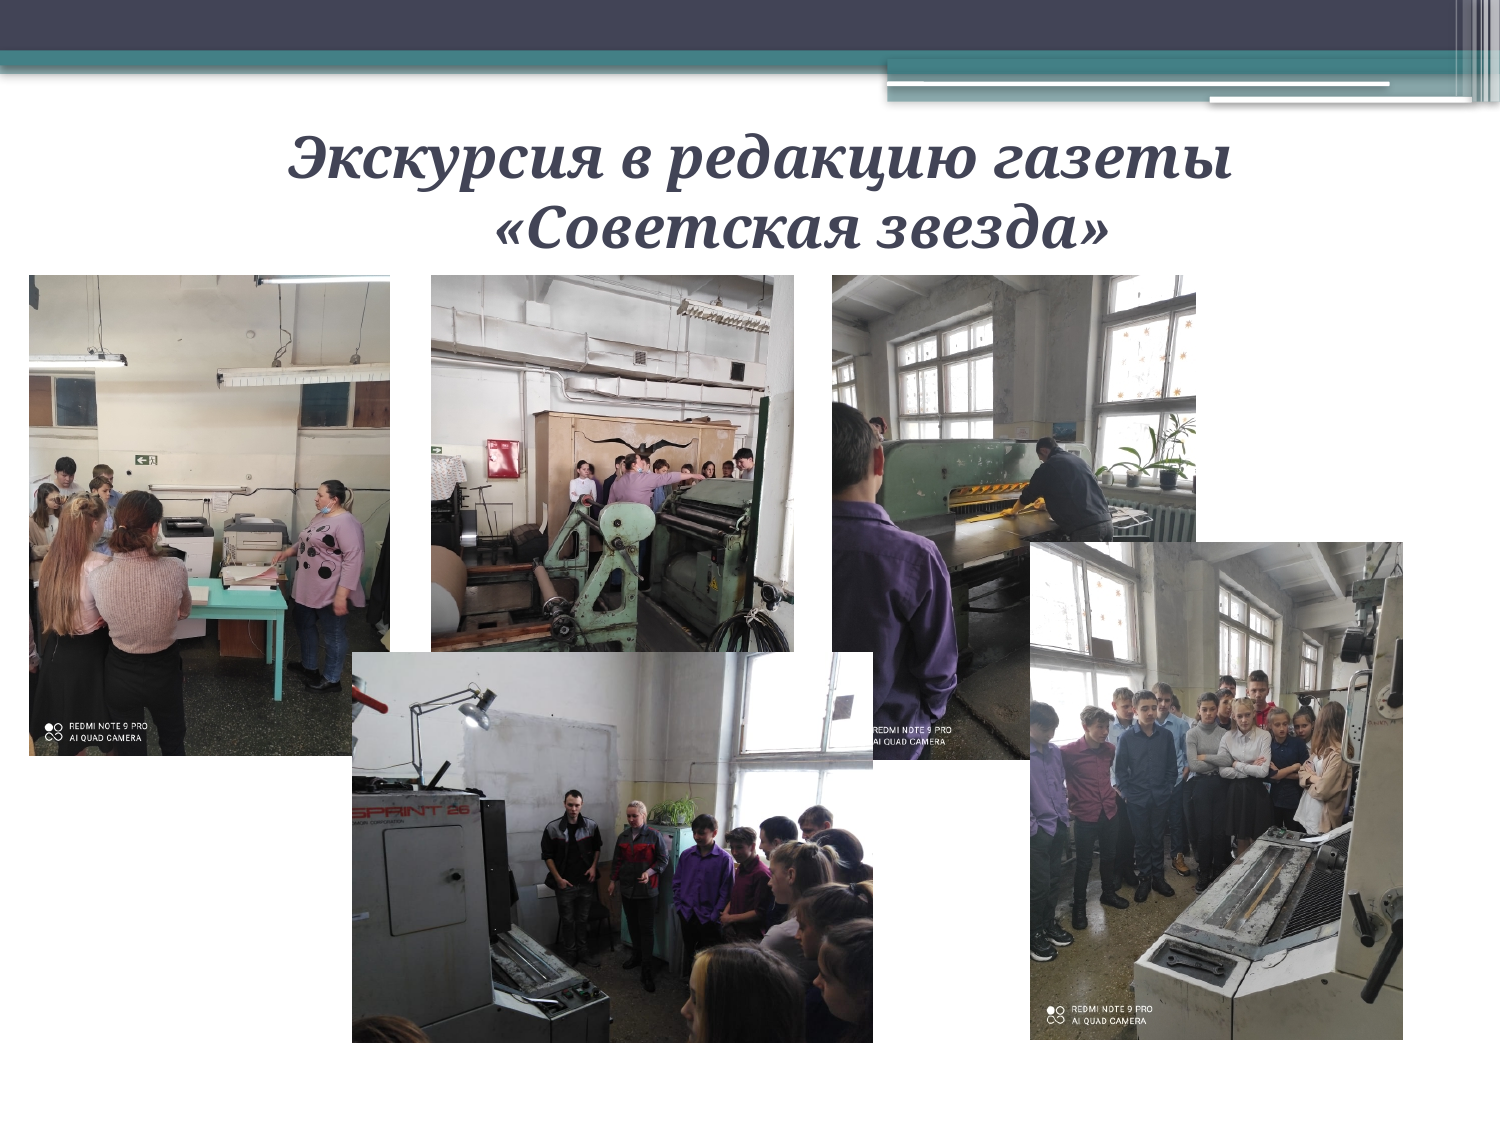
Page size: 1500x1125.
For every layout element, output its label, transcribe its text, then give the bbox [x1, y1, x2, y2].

title Экскурсия в редакцию газеты «Советская звезда» [76, 137, 1427, 313]
picture [352, 275, 1404, 1044]
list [29, 274, 390, 757]
